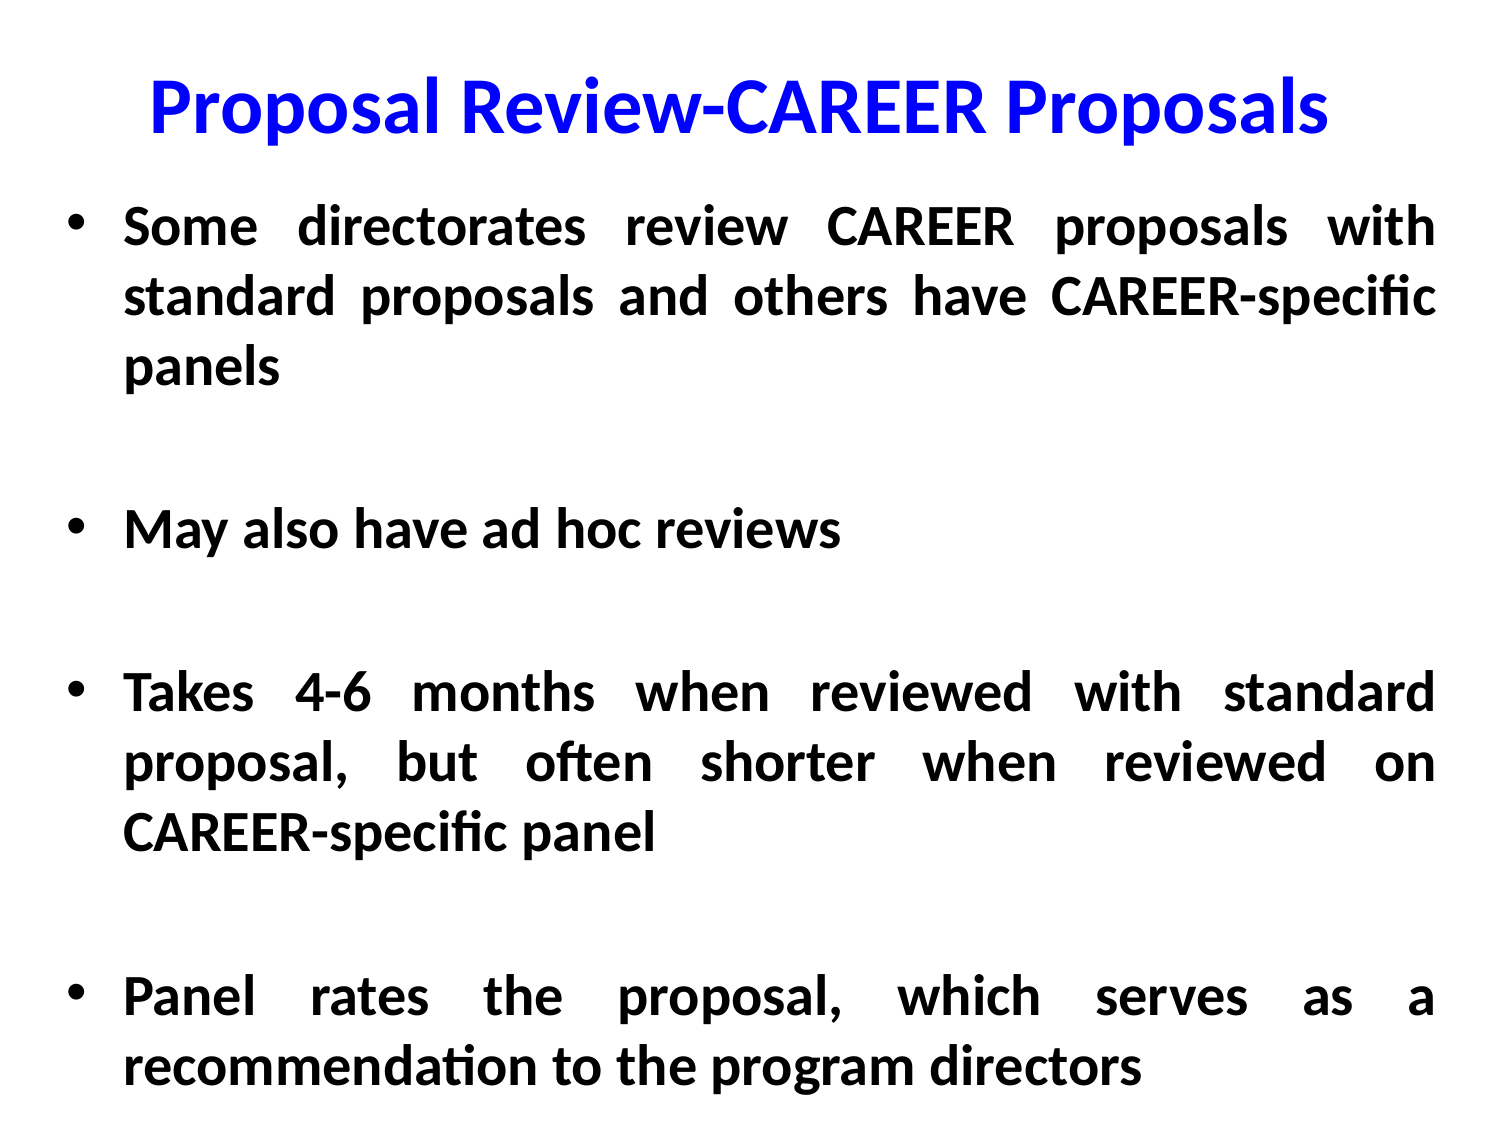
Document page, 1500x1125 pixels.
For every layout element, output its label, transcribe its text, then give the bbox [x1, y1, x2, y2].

title Proposal Review-CAREER Proposals [75, 7, 1425, 179]
list Some directorates review CAREER proposals with standard proposals and others have CAREER-specific panels May also have ad hoc reviews Takes 4-6 months when reviewed with standard proposal, but often shorter when reviewed on CAREER-specific panel Panel rates the proposal, which serves as a recommendation to the program directors [51, 179, 1453, 1051]
